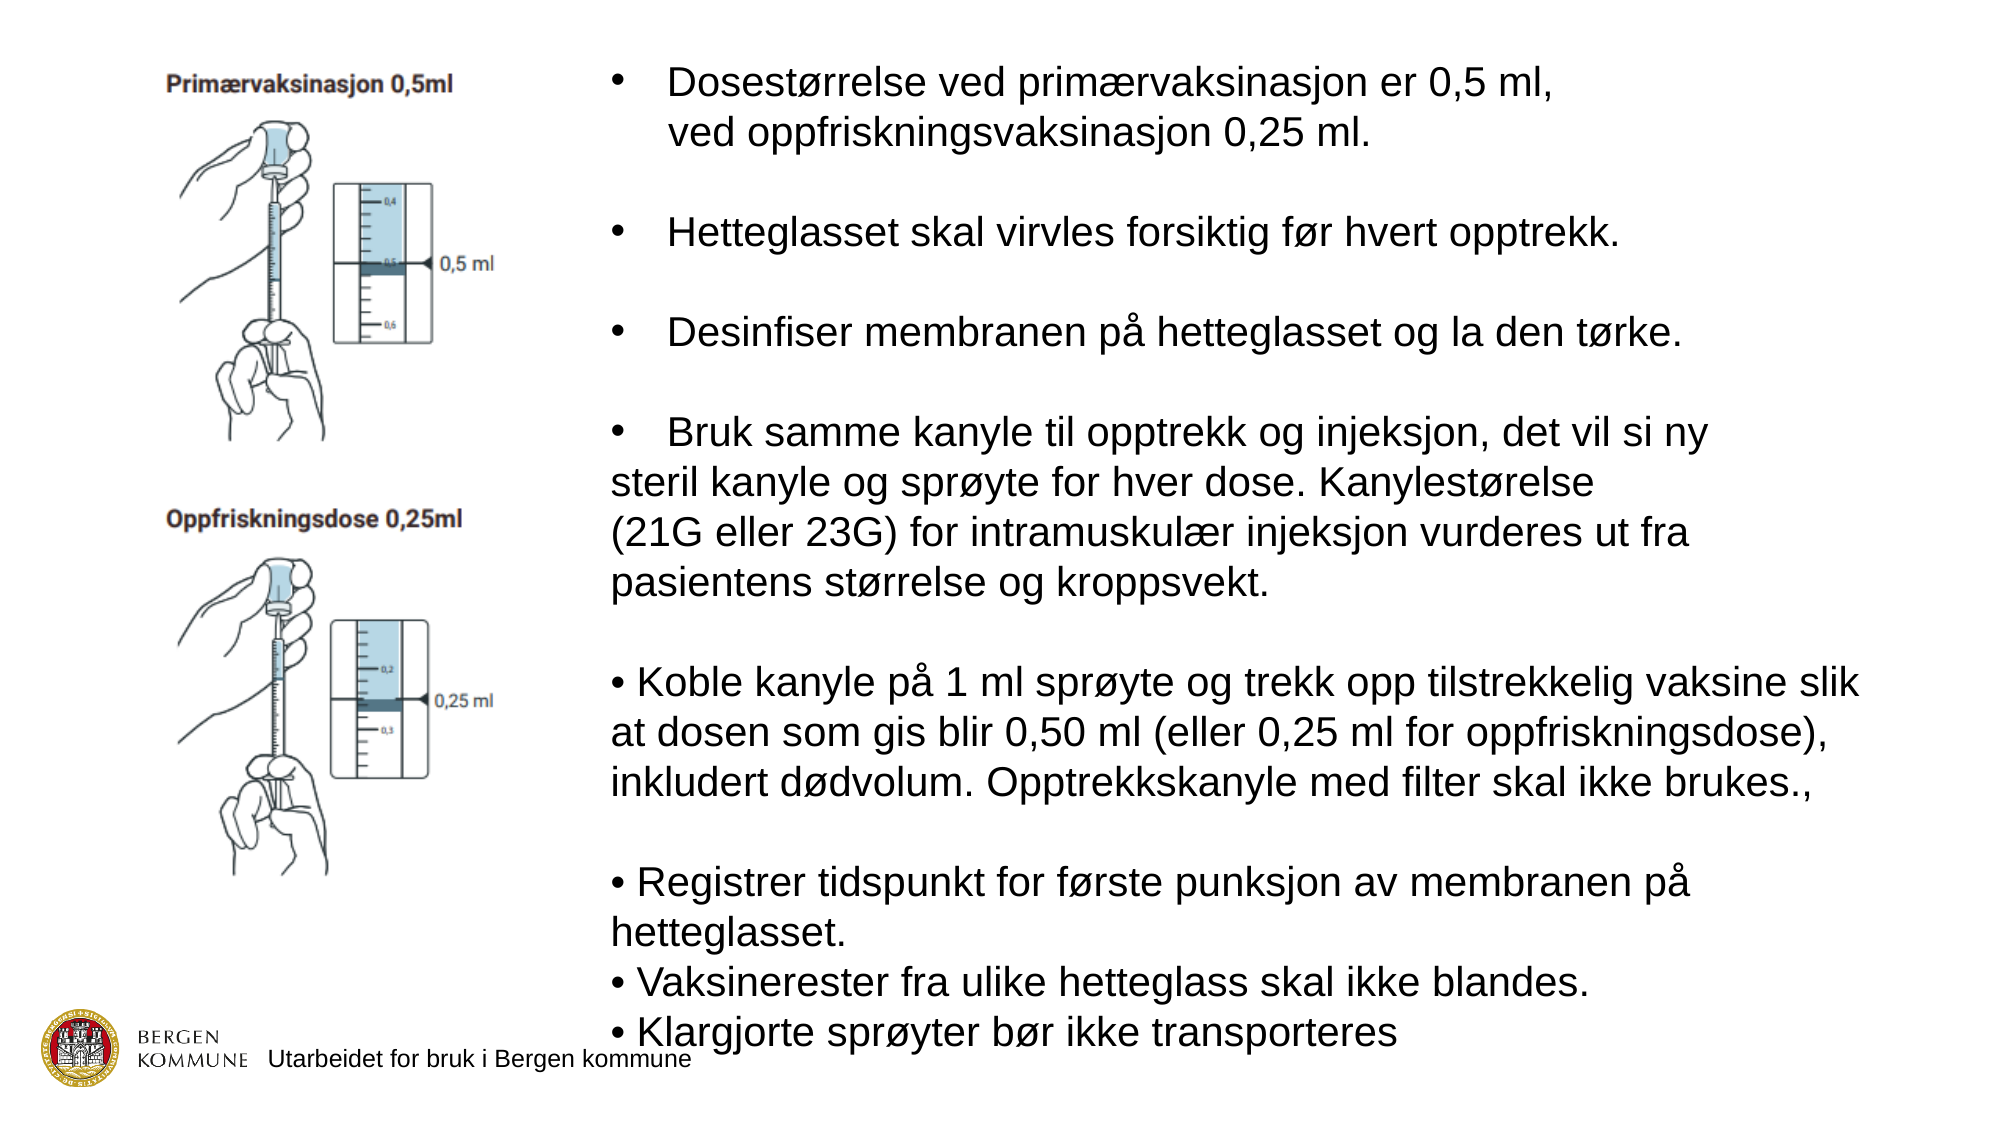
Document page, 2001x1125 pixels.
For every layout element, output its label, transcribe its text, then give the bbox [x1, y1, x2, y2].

footer Utarbeidet for bruk i Bergen kommune [267, 1041, 1338, 1073]
text_box Dosestørrelse ved primærvaksinasjon er 0,5 ml, ved oppfriskningsvaksinasjon 0,25 ml. Hetteglasset skal virvles forsiktig før hvert opptrekk. Desinfiser membranen på hetteglasset og la den tørke. Bruk samme kanyle til opptrekk og injeksjon, det vil si ny steril kanyle og sprøyte for hver dose. Kanylestørelse (21G eller 23G) for intramuskulær injeksjon vurderes ut fra pasientens størrelse og kroppsvekt. • Koble kanyle på 1 ml sprøyte og trekk opp tilstrekkelig vaksine slik at dosen som gis blir 0,50 ml (eller 0,25 ml for oppfriskningsdose), inkludert dødvolum. Opptrekkskanyle med filter skal ikke brukes., • Registrer tidspunkt for første punksjon av membranen på hetteglasset. • Vaksinerester fra ulike hetteglass skal ikke blandes. • Klargjorte sprøyter bør ikke transporteres [595, 47, 1942, 1063]
picture [78, 52, 562, 931]
picture [41, 1009, 247, 1087]
